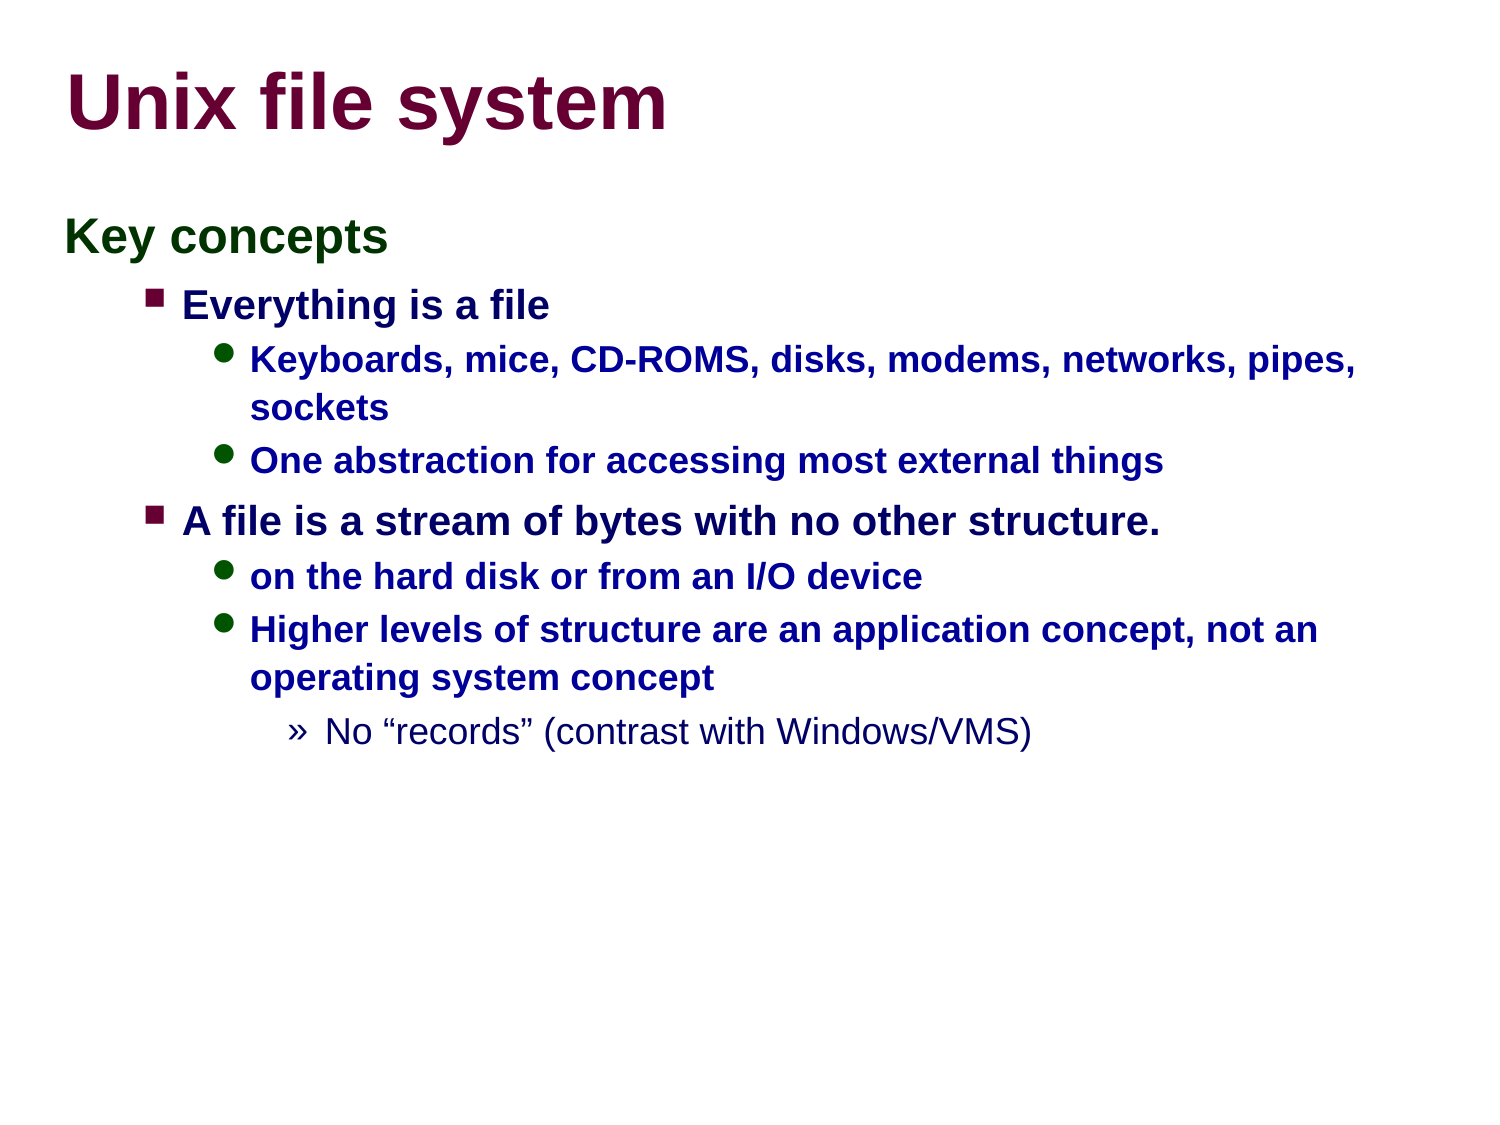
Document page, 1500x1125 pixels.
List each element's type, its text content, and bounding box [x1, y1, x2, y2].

text_box Unix file system [66, 40, 1497, 169]
text_box Key concepts Everything is a file Keyboards, mice, CD-ROMS, disks, modems, networks, pipes, sockets One abstraction for accessing most external things A file is a stream of bytes with no other structure. on the hard disk or from an I/O device Higher levels of structure are an application concept, not an operating system concept No “records” (contrast with Windows/VMS)‏ [47, 200, 1411, 1058]
